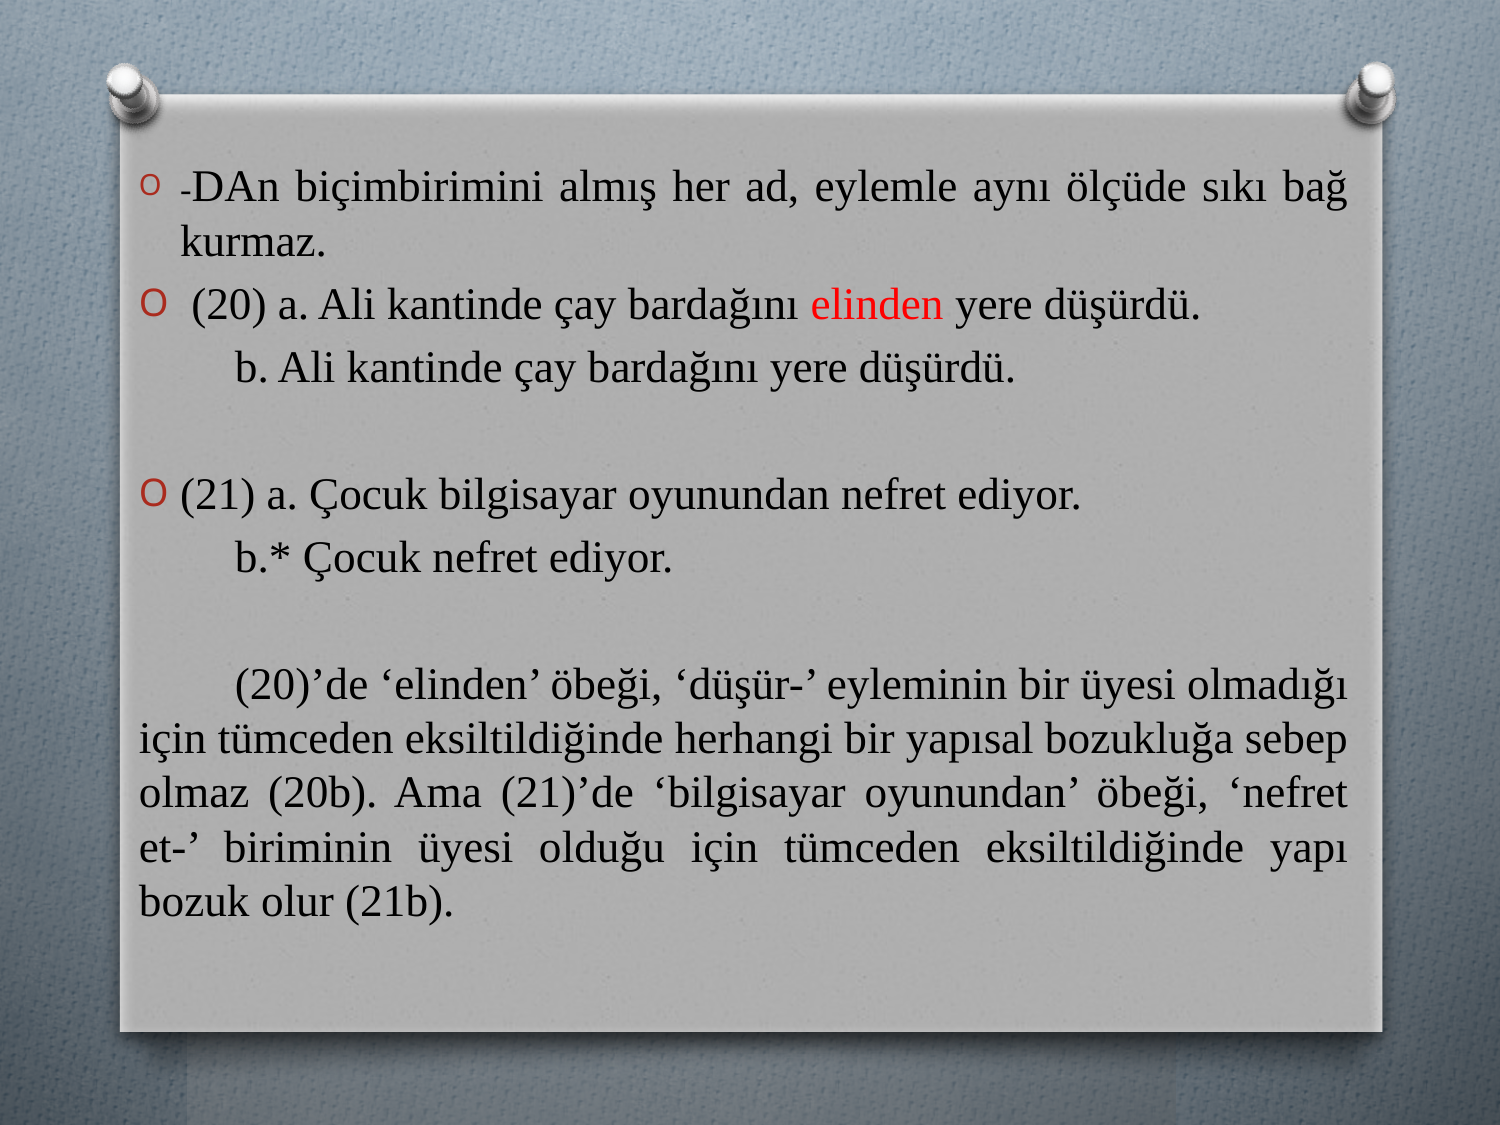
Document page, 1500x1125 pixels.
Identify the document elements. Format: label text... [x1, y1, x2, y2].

picture [1317, 35, 1439, 151]
picture [75, 29, 198, 149]
list -DAn biçimbirimini almış her ad, eylemle aynı ölçüde sıkı bağ kurmaz. (20) a. Ali kantinde çay bardağını elinden yere düşürdü. b. Ali kantinde çay bardağını yere düşürdü. (21) a. Çocuk bilgisayar oyunundan nefret ediyor. b.* Çocuk nefret ediyor. (20)’de ‘elinden’ öbeği, ‘düşür-’ eyleminin bir üyesi olmadığı için tümceden eksiltildiğinde herhangi bir yapısal bozukluğa sebep olmaz (20b). Ama (21)’de ‘bilgisayar oyunundan’ öbeği, ‘nefret et-’ biriminin üyesi olduğu için tümceden eksiltildiğinde yapı bozuk olur (21b). [123, 149, 1365, 939]
